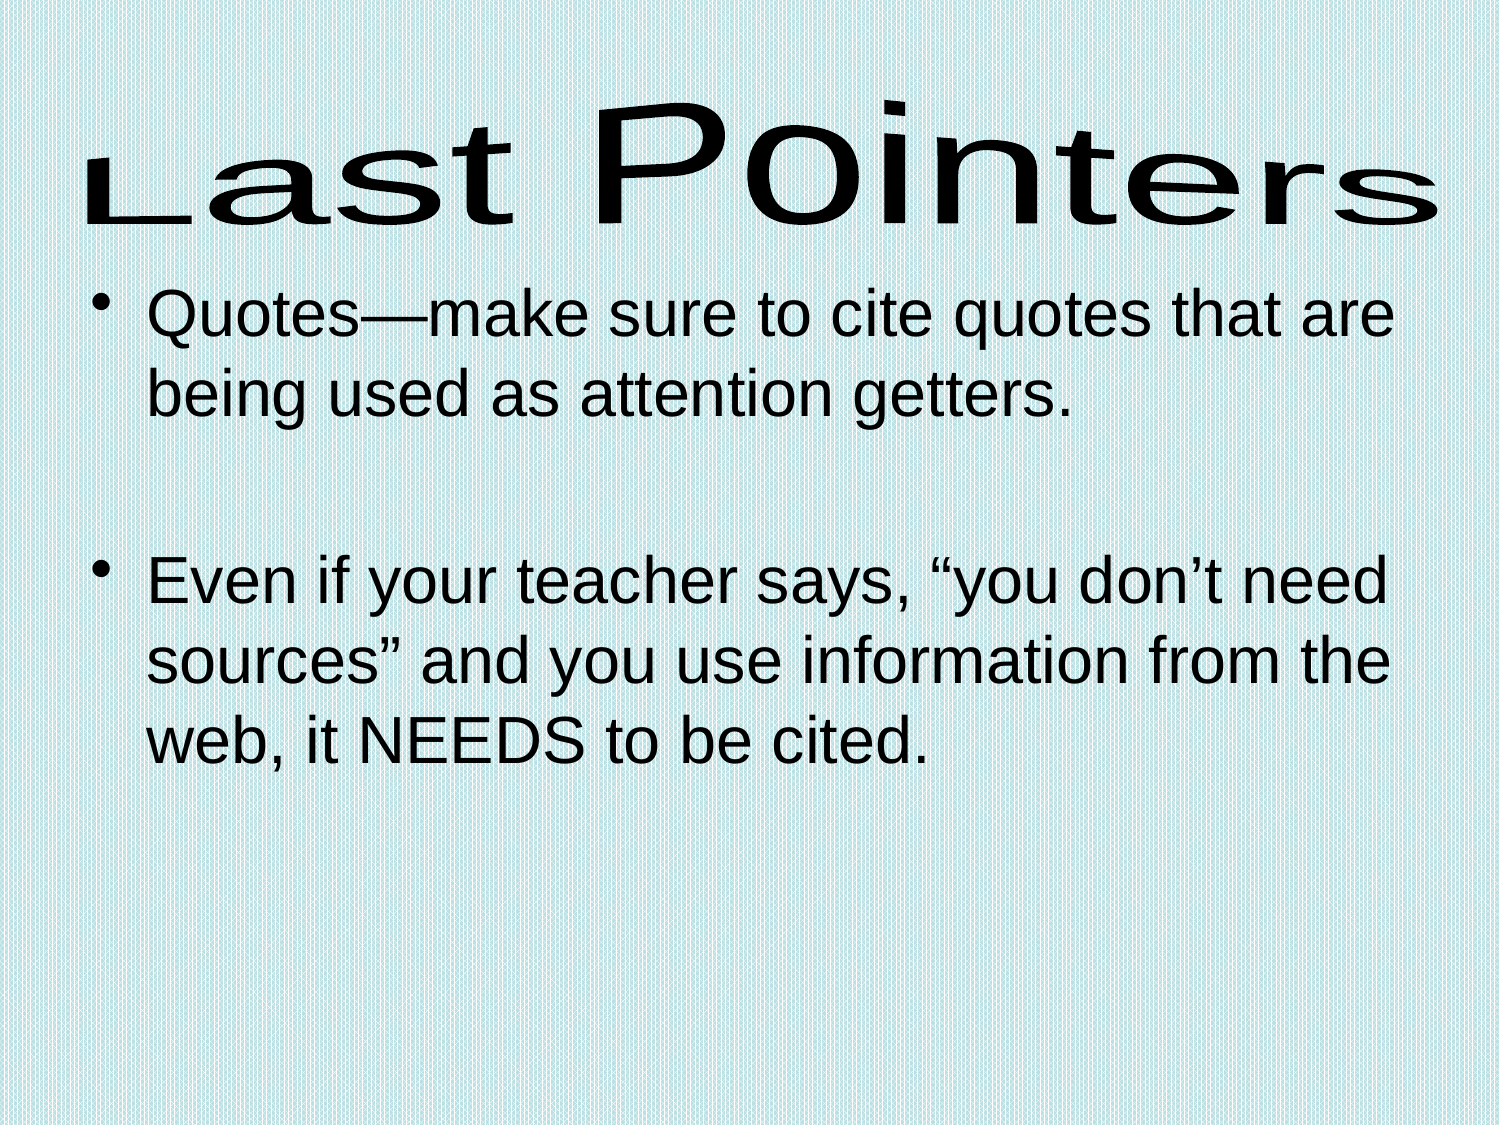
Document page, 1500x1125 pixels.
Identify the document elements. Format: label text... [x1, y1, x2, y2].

list Quotes—make sure to cite quotes that are being used as attention getters. Even if your teacher says, “you don’t need sources” and you use information from the web, it NEEDS to be cited. [74, 262, 1426, 1006]
